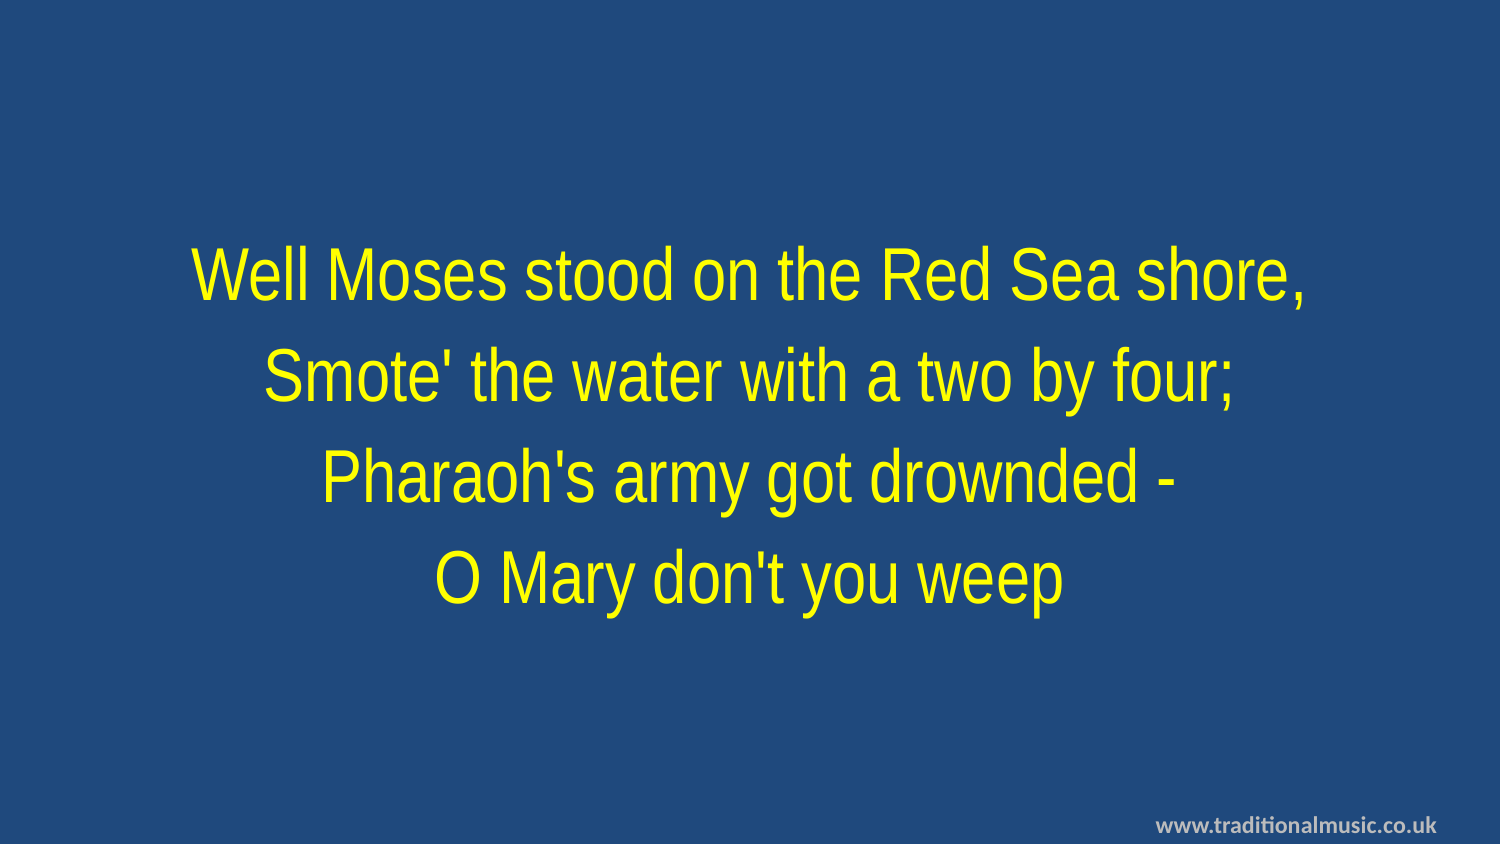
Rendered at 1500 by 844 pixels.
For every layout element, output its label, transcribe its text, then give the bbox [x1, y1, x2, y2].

list Well Moses stood on the Red Sea shore, Smote' the water with a two by four; Pharaoh's army got drownded - O Mary don't you weep [0, 0, 1500, 844]
